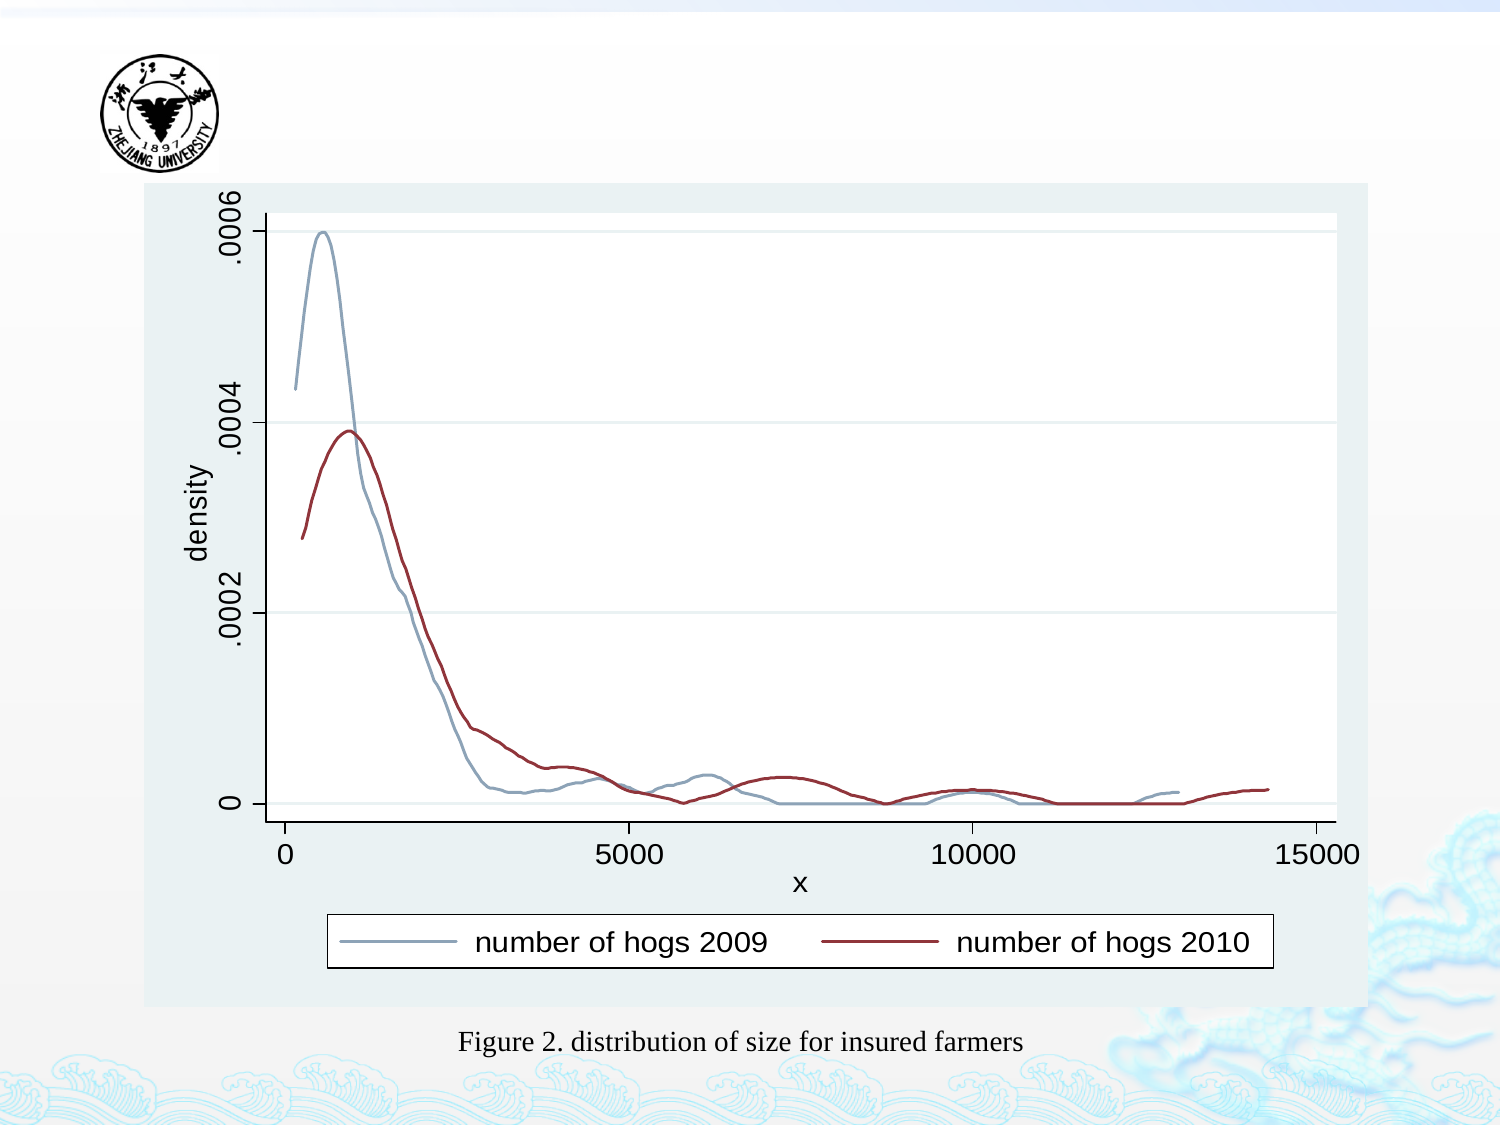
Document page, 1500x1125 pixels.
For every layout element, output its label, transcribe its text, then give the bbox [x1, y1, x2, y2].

picture [100, 54, 219, 173]
text_box Figure 2. distribution of size for insured farmers [442, 1016, 1117, 1065]
picture [135, 175, 1377, 1016]
